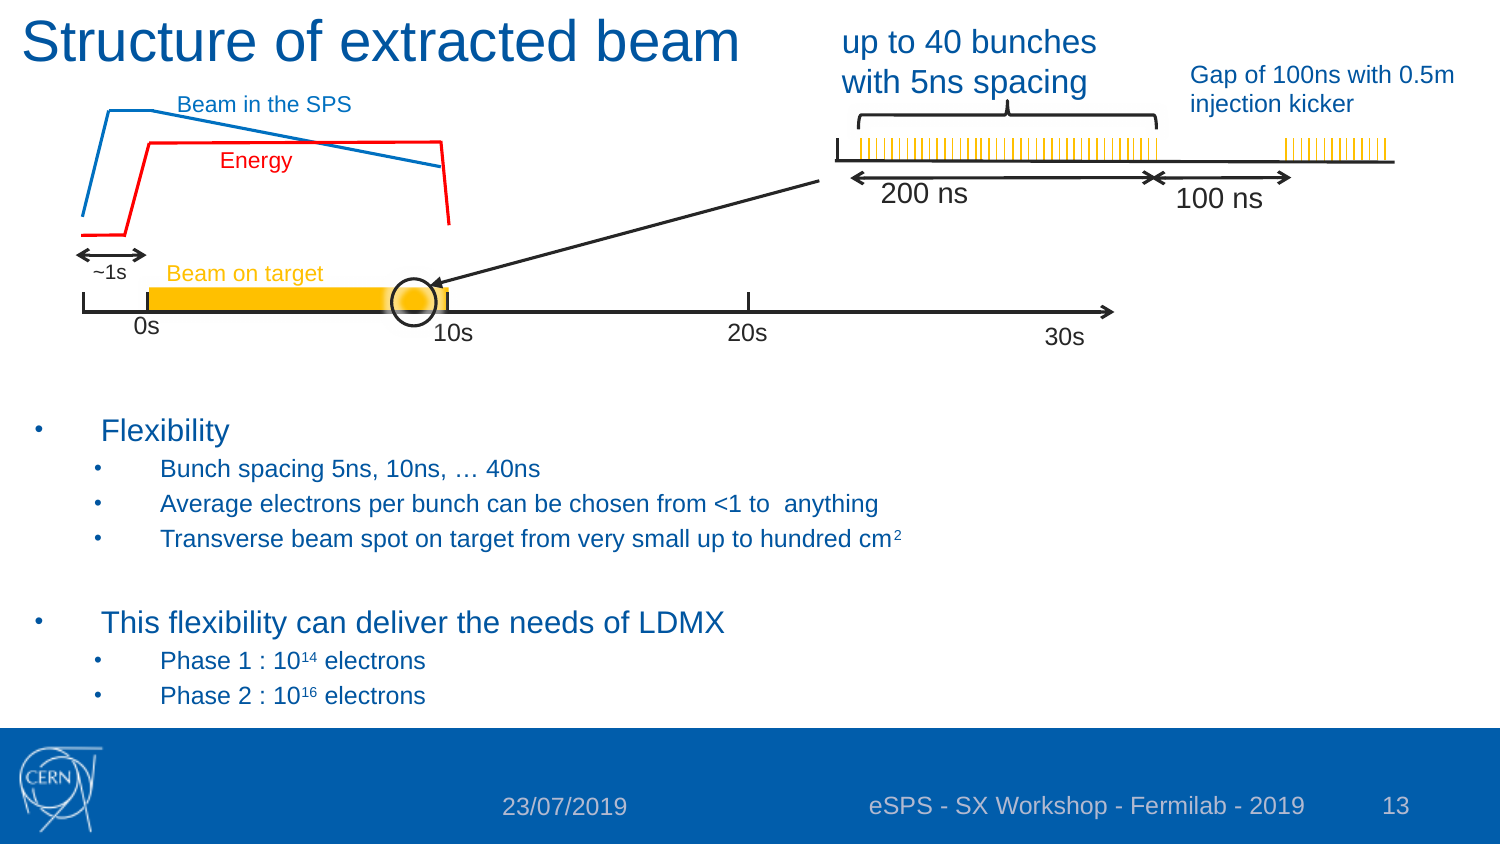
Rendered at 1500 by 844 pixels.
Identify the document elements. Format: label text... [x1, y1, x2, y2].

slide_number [487, 782, 838, 828]
footer eSPS - SX Workshop - Fermilab - 2019 [850, 782, 1326, 827]
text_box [75, 82, 1115, 359]
slide_number 13 [1342, 782, 1425, 827]
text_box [825, 12, 1486, 223]
title Structure of extracted beam [14, 6, 817, 69]
list Flexibility Bunch spacing 5ns, 10ns, … 40ns Average electrons per bunch can be chosen from <1 to anything Transverse beam spot on target from very small up to hundred cm2 This flexibility can deliver the needs of LDMX Phase 1 : 1014 electrons Phase 2 : 1016 electrons [14, 359, 1486, 719]
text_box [429, 180, 820, 286]
